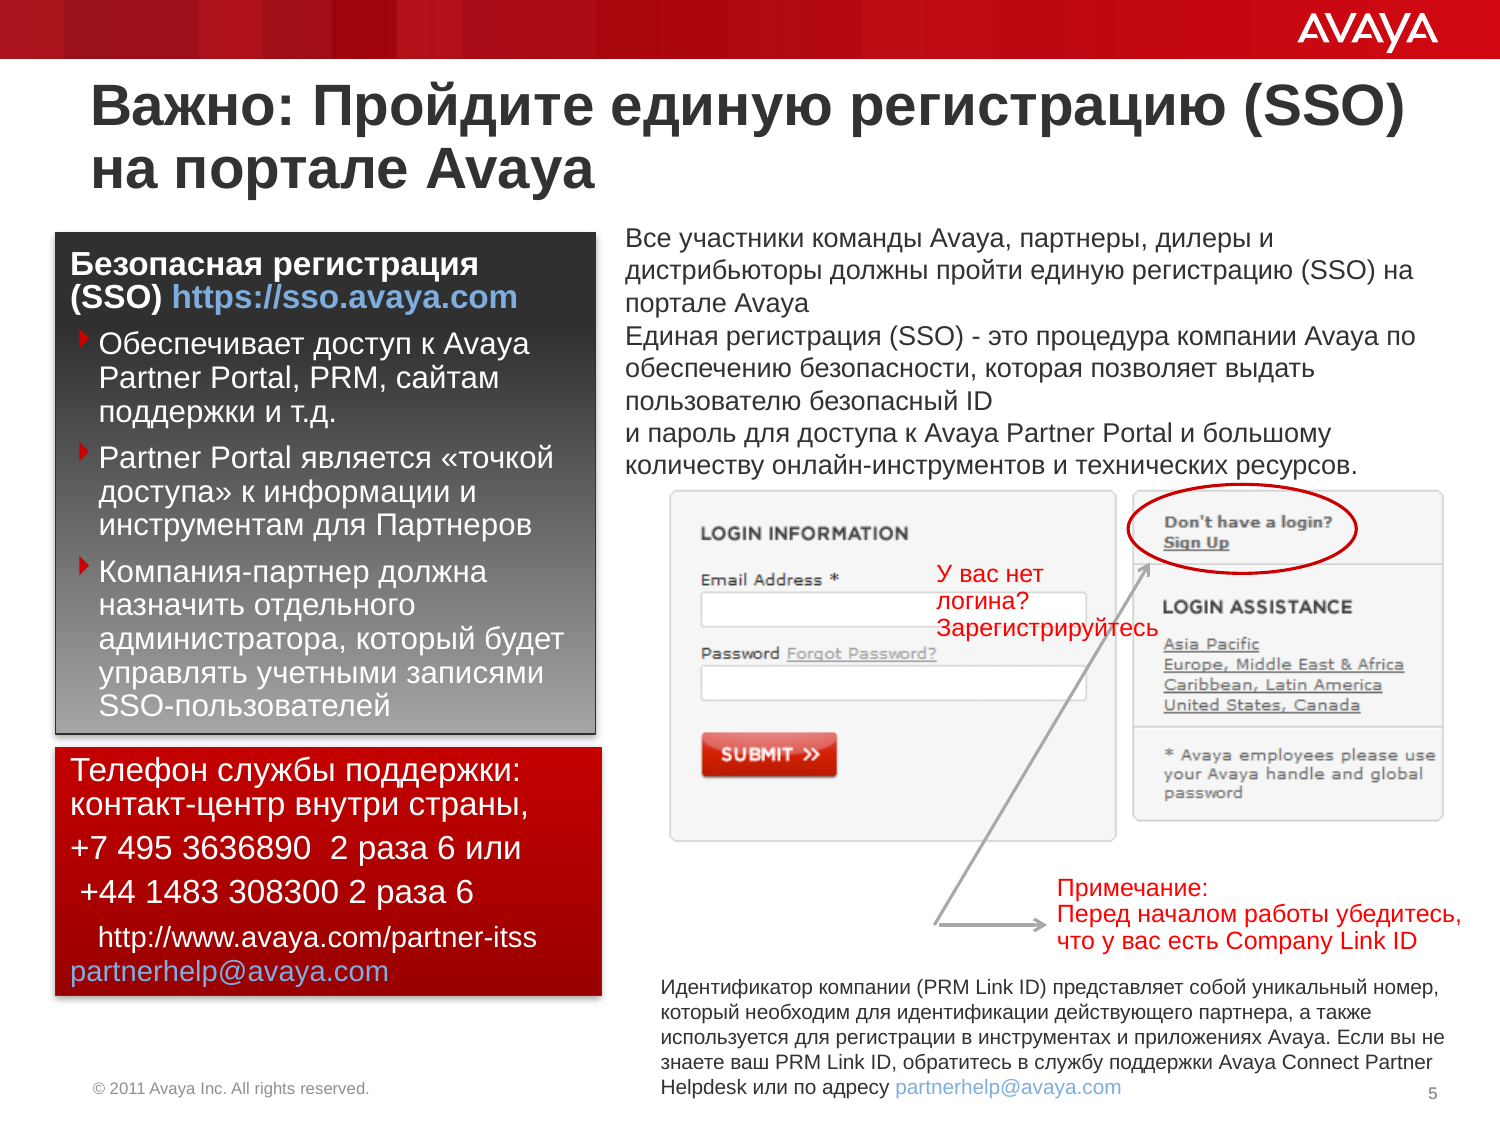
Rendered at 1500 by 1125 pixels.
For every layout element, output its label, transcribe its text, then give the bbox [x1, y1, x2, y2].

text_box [934, 562, 1151, 926]
text_box Примечание: Перед началом работы убедитесь, что у вас есть Company Link ID [1042, 867, 1193, 966]
text_box Телефон службы поддержки: контакт-центр внутри страны, +7 495 3636890 2 раза 6 или +44 1483 308300 2 раза 6 http://www.avaya.com/partner-itss partnerhelp@avaya.com [55, 747, 602, 996]
text_box Идентификатор компании (PRM Link ID) представляет собой уникальный номер, который необходим для идентификации действующего партнера, а также используется для регистрации в инструментах и приложениях Avaya. Если вы не знаете ваш PRM Link ID, обратитесь в службу поддержки Avaya Connect Partner Helpdesk или по адресу partnerhelp@avaya.com [645, 966, 1483, 1125]
title Важно: Пройдите единую регистрацию (SSO) на портале Avaya [75, 71, 1425, 209]
picture [667, 484, 1469, 854]
text_box Безопасная регистрация (SSO) https://sso.avaya.com Обеспечивает доступ к Avaya Partner Portal, PRM, сайтам поддержки и т.д. Partner Portal является «точкой доступа» к информации и инструментам для Партнеров Компания-партнер должна назначить отдельного администратора, который будет управлять учетными записями SSO-пользователей [55, 232, 596, 735]
text_box Все участники команды Avaya, партнеры, дилеры и дистрибьюторы должны пройти единую регистрацию (SSO) на портале Avaya Единая регистрация (SSO) - это процедура компании Avaya по обеспечению безопасности, которая позволяет выдать пользователю безопасный ID и пароль для доступа к Avaya Partner Portal и большому количеству онлайн-инструментов и технических ресурсов. [610, 213, 1483, 628]
